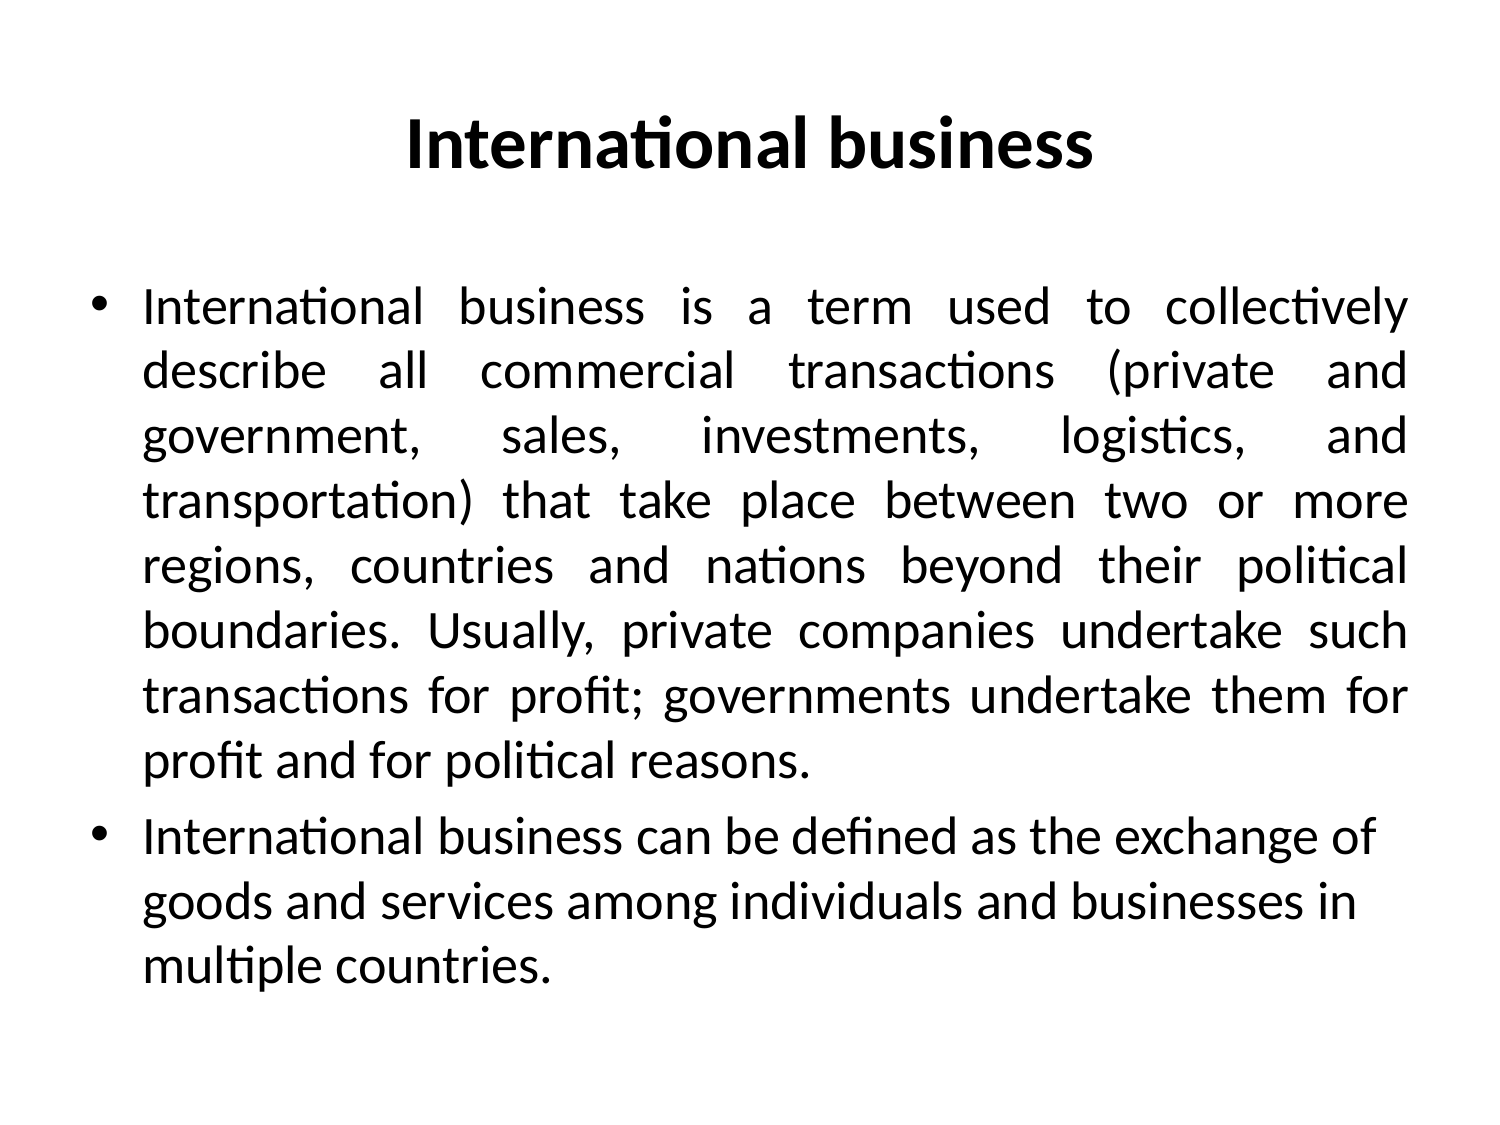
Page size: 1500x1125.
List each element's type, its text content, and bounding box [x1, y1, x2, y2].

list International business is a term used to collectively describe all commercial transactions (private and government, sales, investments, logistics, and transportation) that take place between two or more regions, countries and nations beyond their political boundaries. Usually, private companies undertake such transactions for profit; governments undertake them for profit and for political reasons. International business can be defined as the exchange of goods and services among individuals and businesses in multiple countries. [75, 262, 1425, 1005]
title International business [75, 45, 1425, 233]
